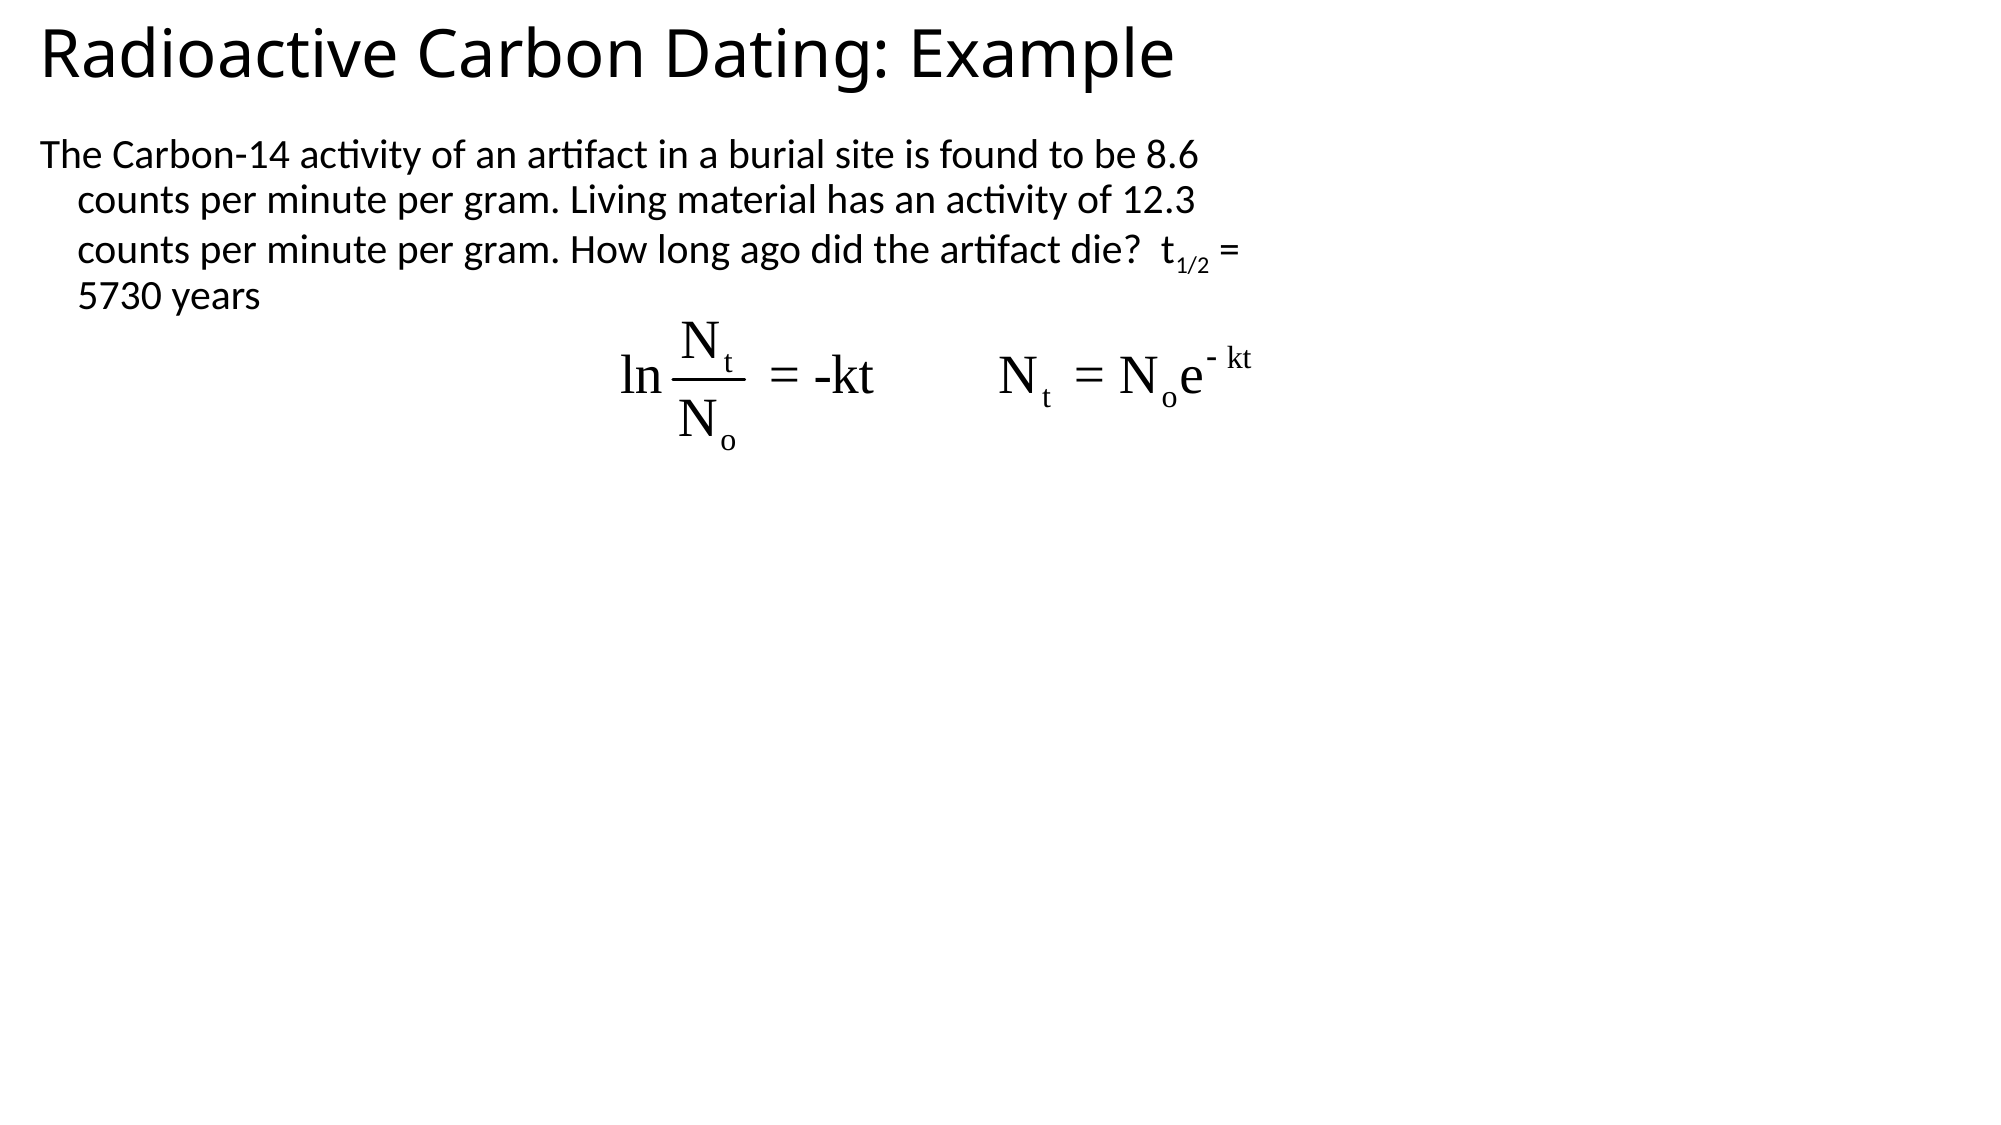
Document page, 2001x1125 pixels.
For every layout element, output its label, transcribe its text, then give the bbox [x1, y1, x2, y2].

text_box The Carbon-14 activity of an artifact in a burial site is found to be 8.6 counts per minute per gram. Living material has an activity of 12.3 counts per minute per gram. How long ago did the artifact die? t1/2 = 5730 years [24, 124, 1325, 363]
text_box Radioactive Carbon Dating: Example [24, 12, 1375, 130]
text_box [612, 305, 1263, 463]
